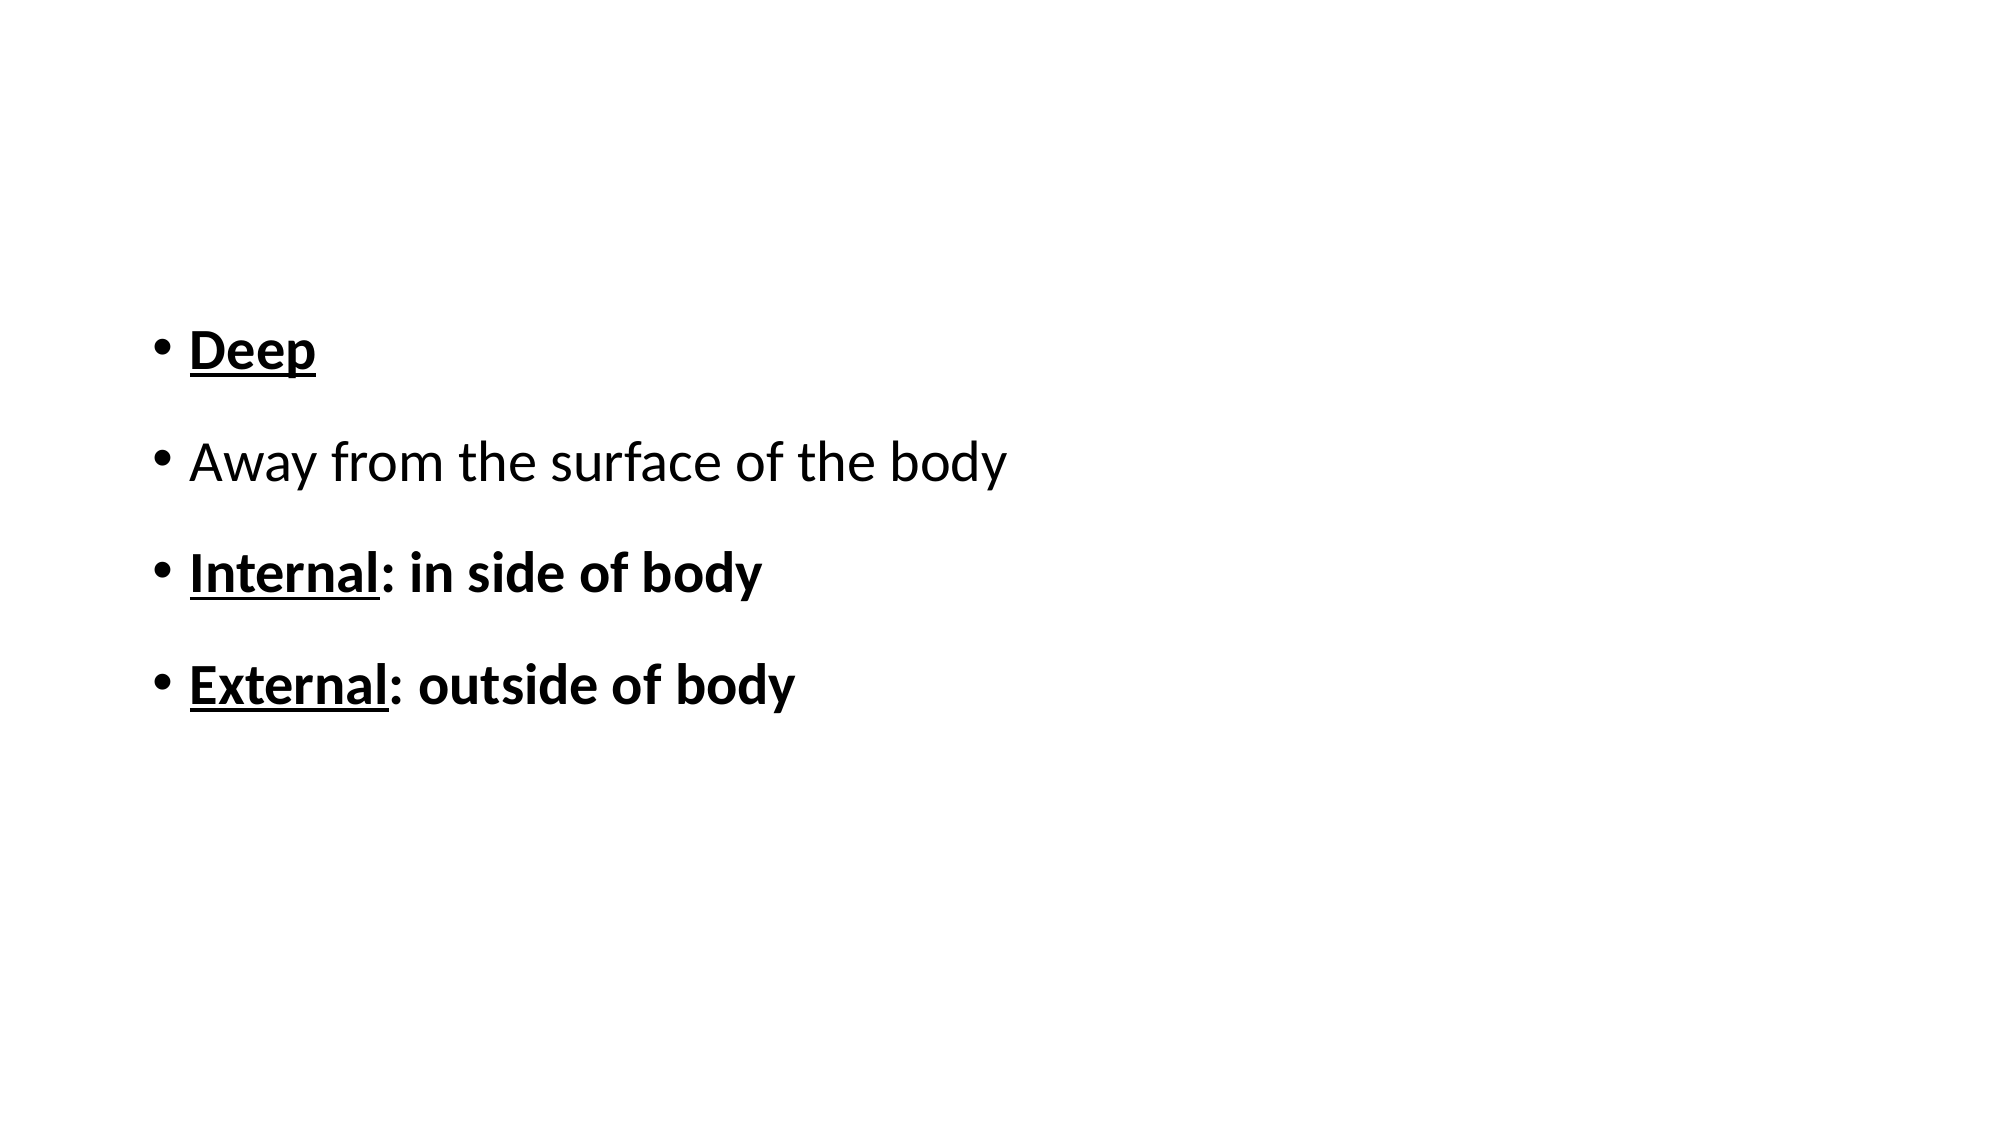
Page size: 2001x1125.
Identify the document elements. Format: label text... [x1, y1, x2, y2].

list Deep Away from the surface of the body Internal: in side of body External: outside of body [137, 299, 1863, 1014]
